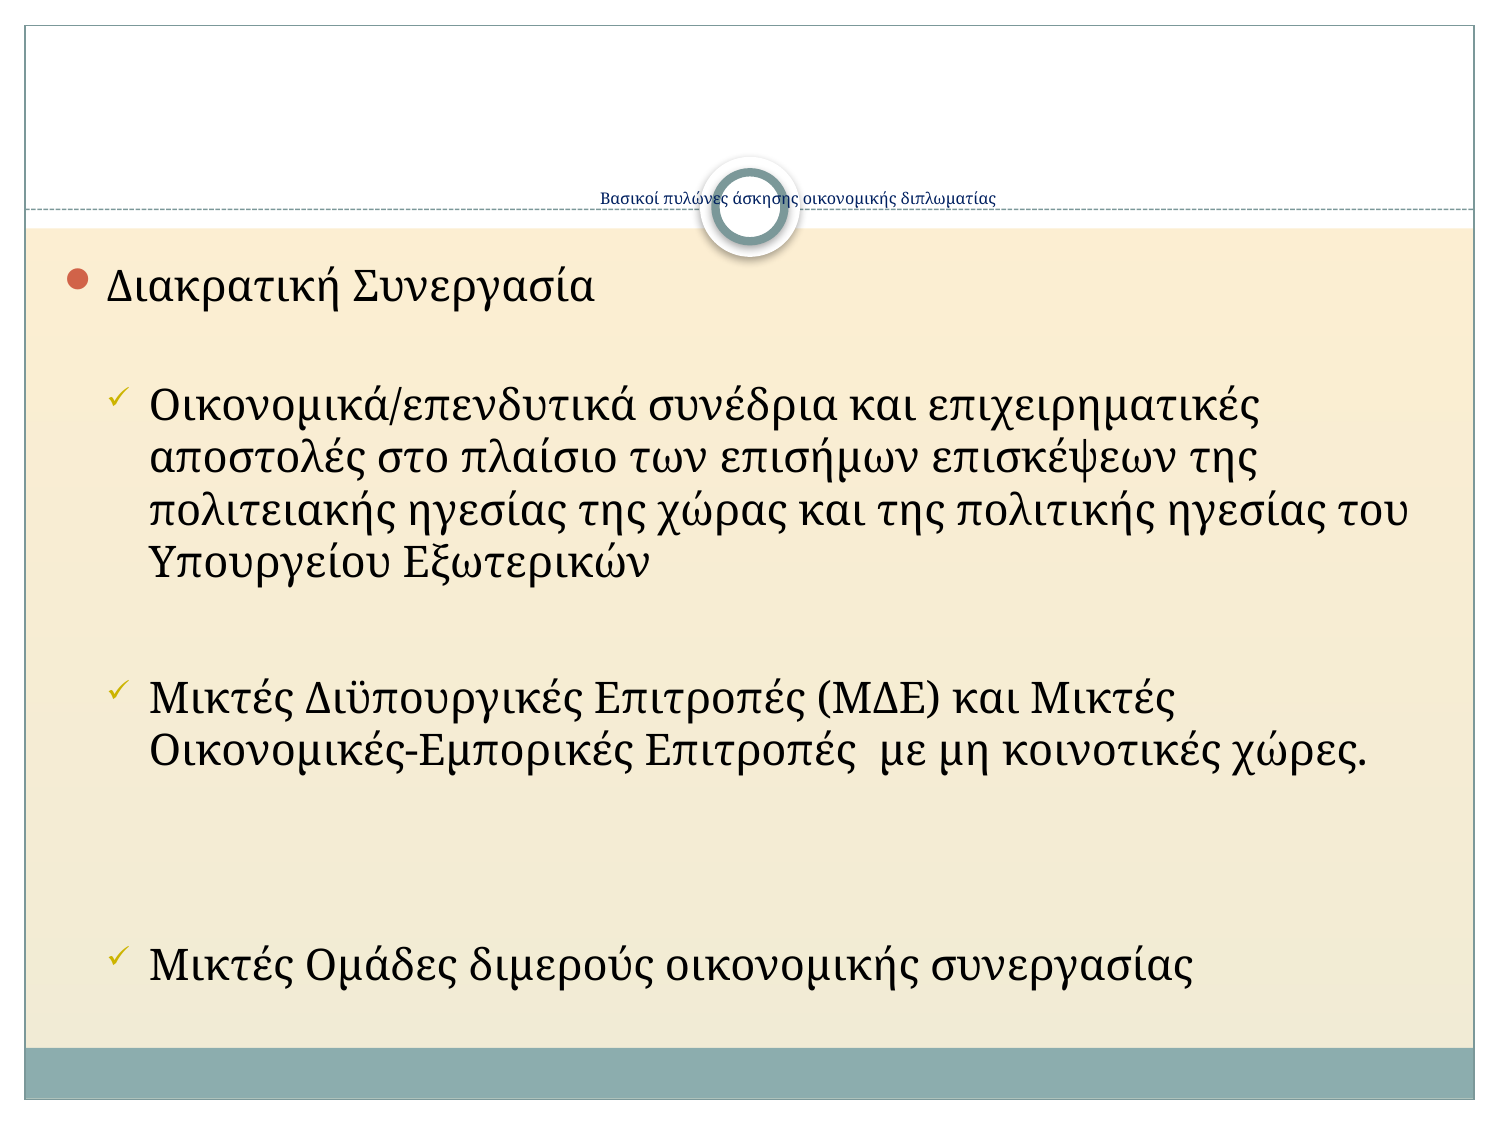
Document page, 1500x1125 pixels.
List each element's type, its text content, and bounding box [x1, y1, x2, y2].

title Βασικοί πυλώνες άσκησης οικονομικής διπλωματίας [99, 113, 1500, 239]
list Διακρατική Συνεργασία Οικονομικά/επενδυτικά συνέδρια και επιχειρηματικές αποστολές στο πλαίσιο των επισήμων επισκέψεων της πολιτειακής ηγεσίας της χώρας και της πολιτικής ηγεσίας του Υπουργείου Εξωτερικών Μικτές Διϋπουργικές Επιτροπές (ΜΔΕ) και Μικτές Οικονομικές-Εμπορικές Επιτροπές με μη κοινοτικές χώρες. Μικτές Ομάδες διμερούς οικονομικής συνεργασίας [49, 250, 1445, 1001]
